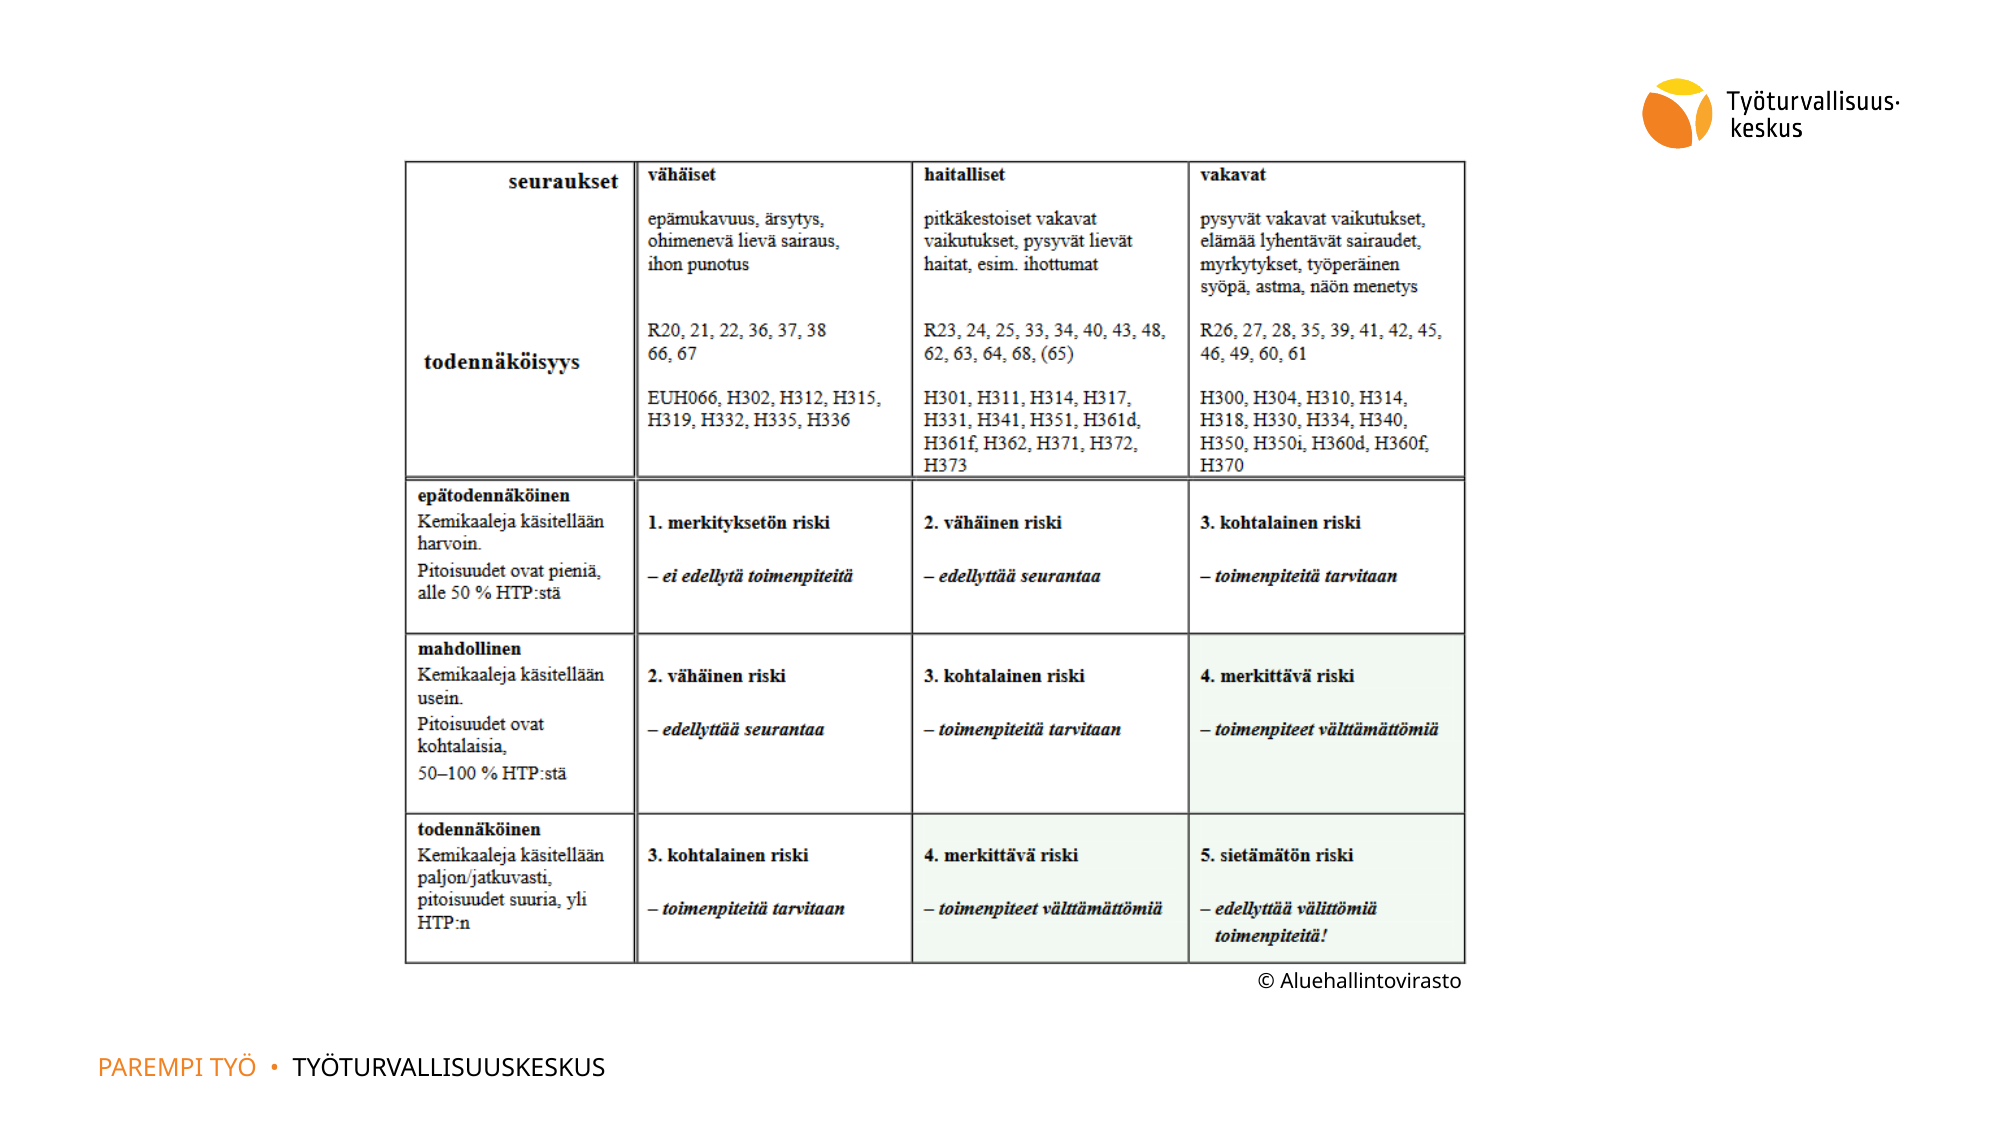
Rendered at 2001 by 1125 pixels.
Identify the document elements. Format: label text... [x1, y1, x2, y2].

text_box © Aluehallintovirasto [1242, 960, 1477, 1000]
picture [404, 156, 1468, 969]
picture [1642, 78, 1957, 153]
